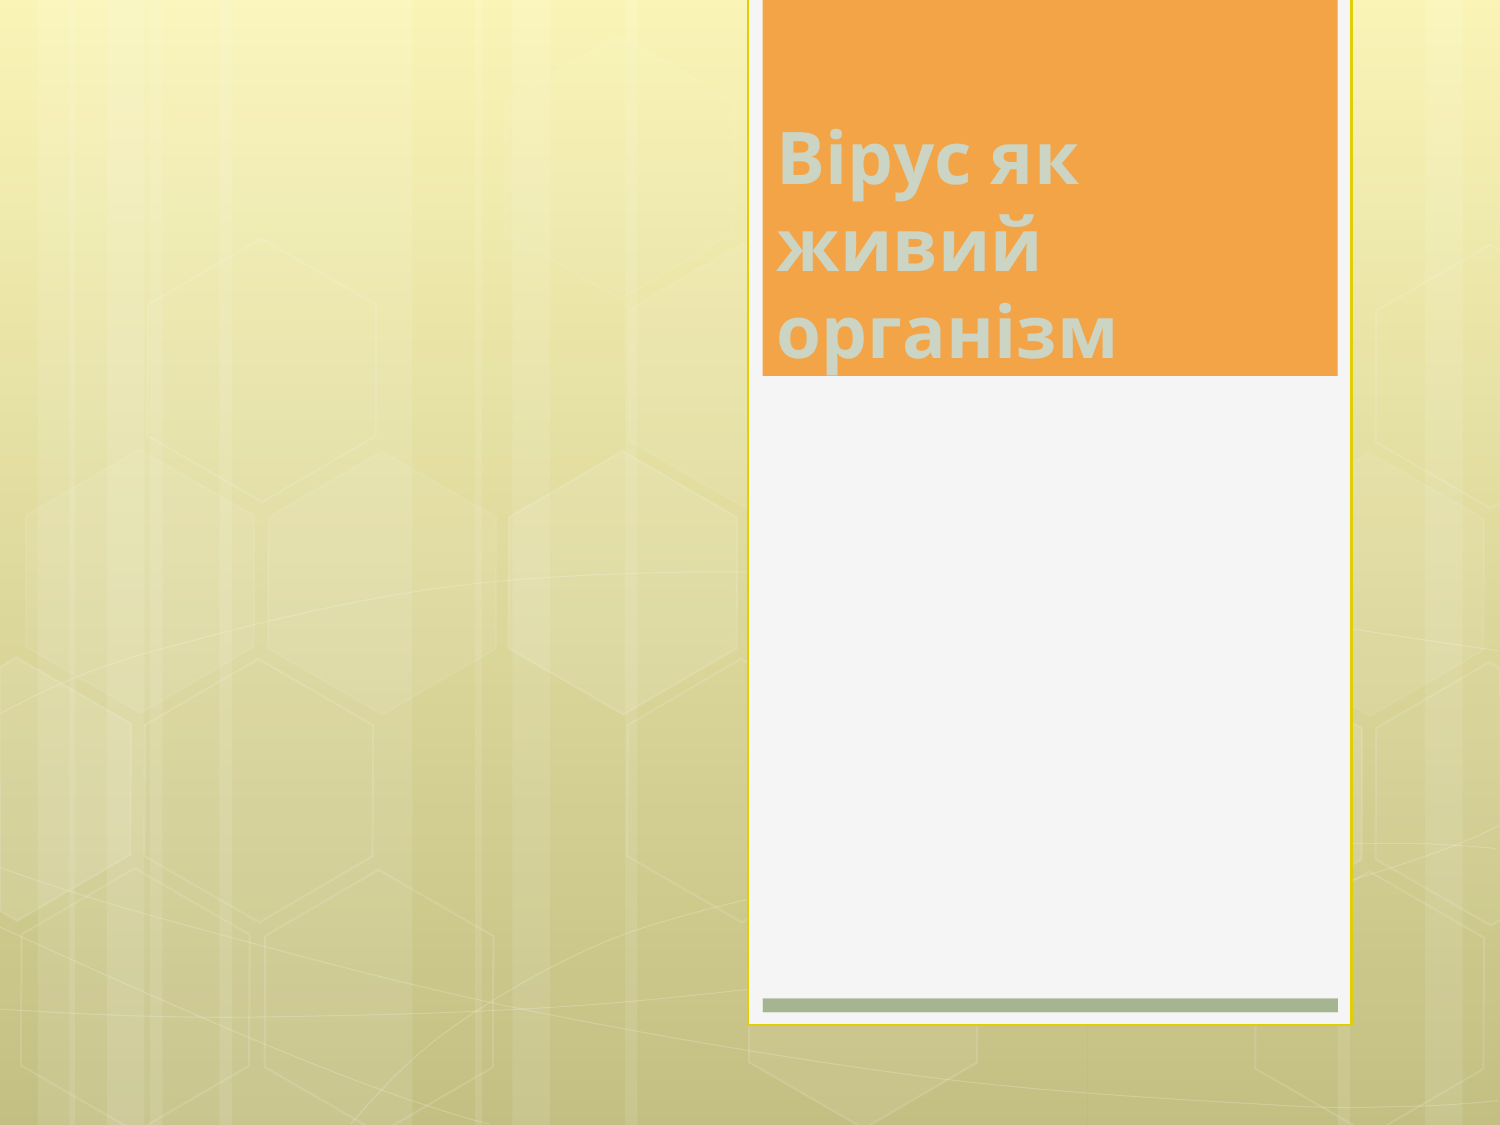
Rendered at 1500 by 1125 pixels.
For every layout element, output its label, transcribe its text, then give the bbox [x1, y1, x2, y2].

title Вірус як живий організм [761, 101, 1341, 381]
